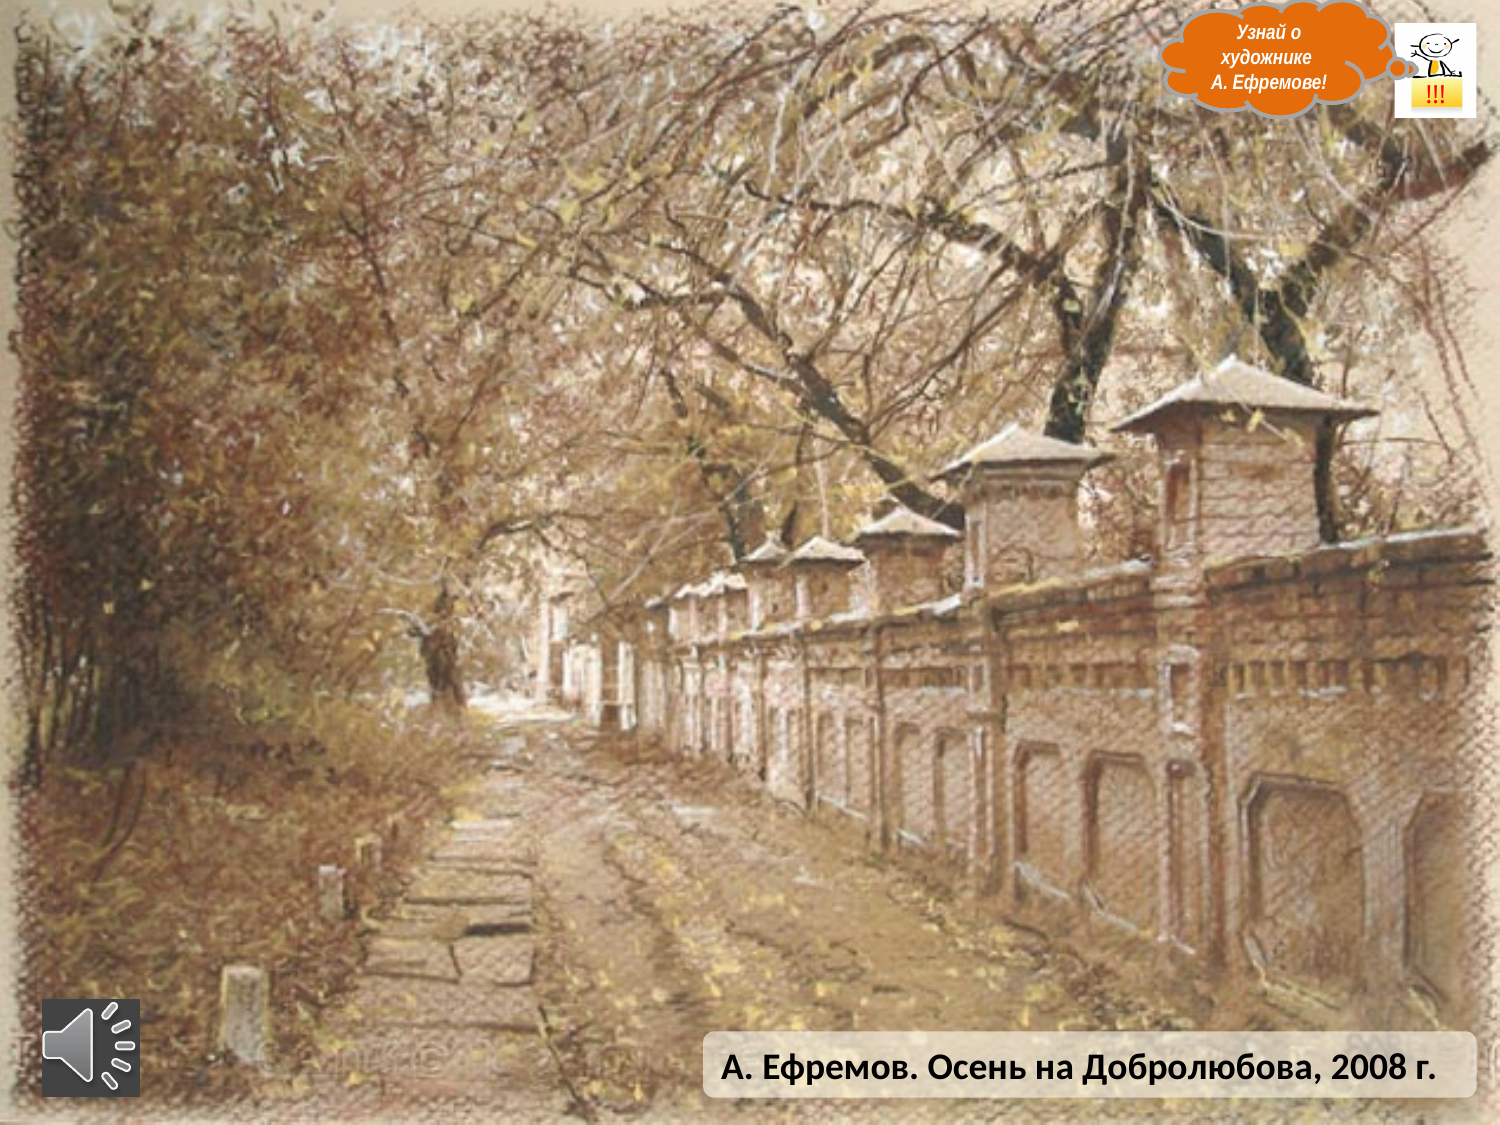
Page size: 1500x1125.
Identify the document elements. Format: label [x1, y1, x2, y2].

picture [0, 0, 1500, 1125]
text_box [1394, 23, 1477, 118]
